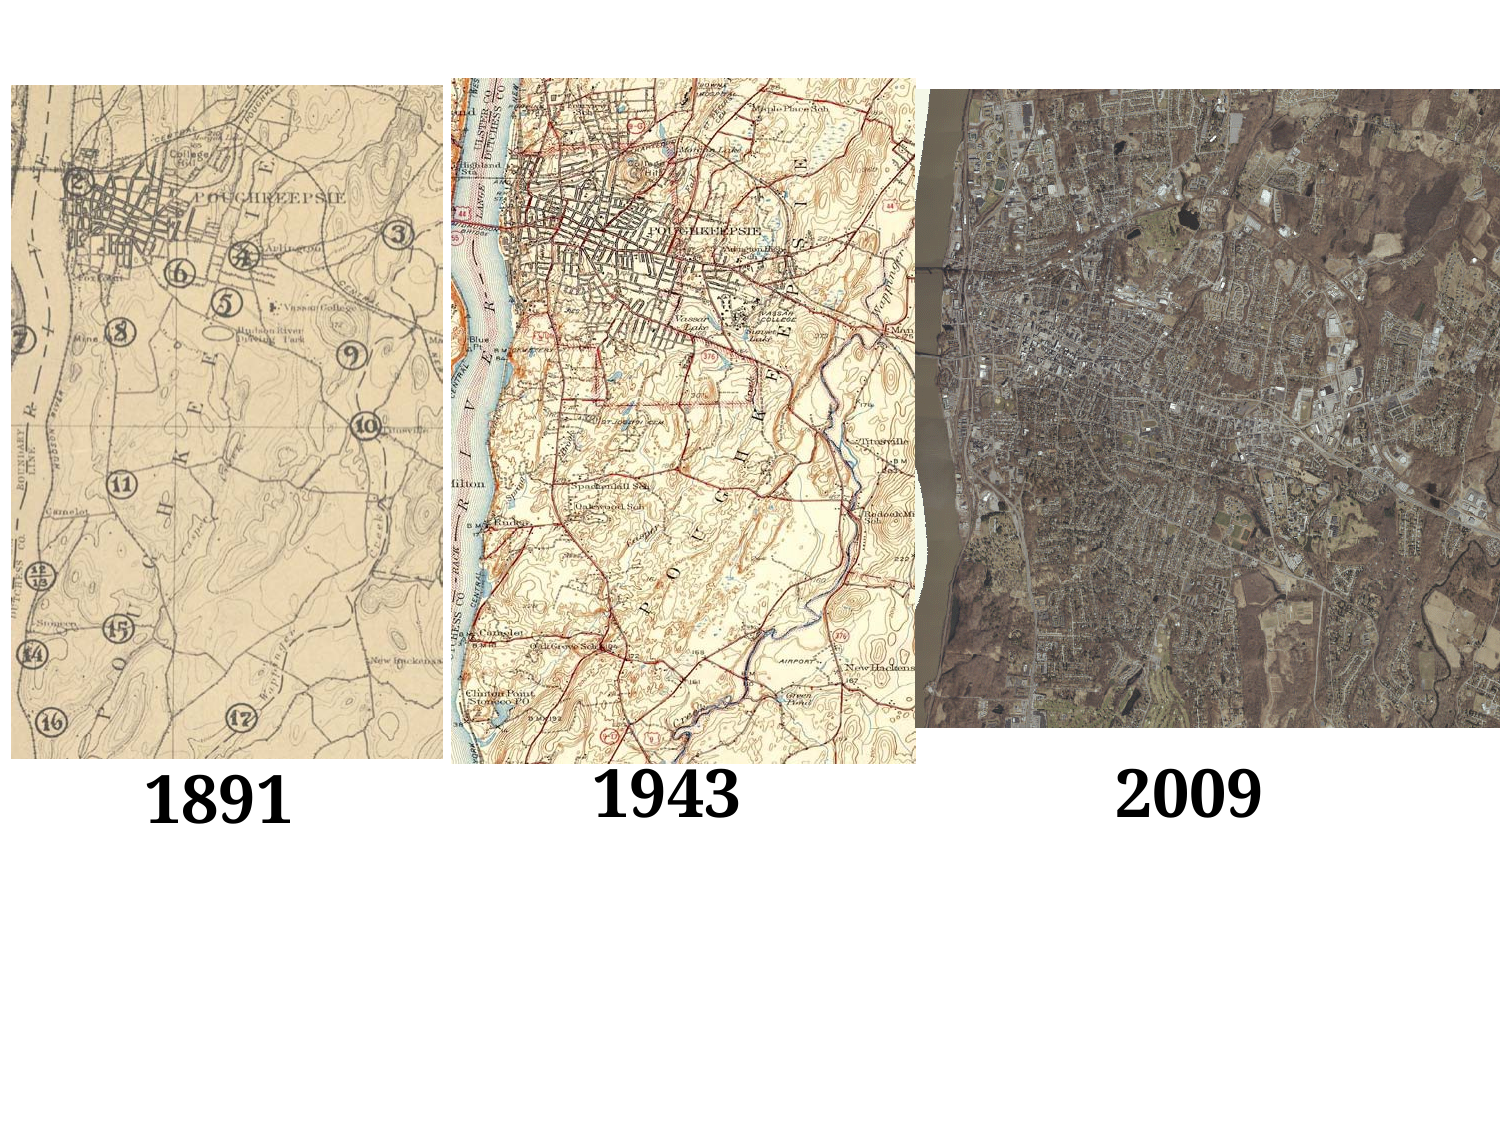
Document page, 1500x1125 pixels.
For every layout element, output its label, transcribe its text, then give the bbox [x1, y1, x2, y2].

picture [450, 77, 1500, 764]
text_box 1943 [590, 772, 756, 831]
picture [11, 85, 444, 759]
text_box 1891 [142, 767, 301, 837]
text_box 2009 [1113, 748, 1296, 831]
